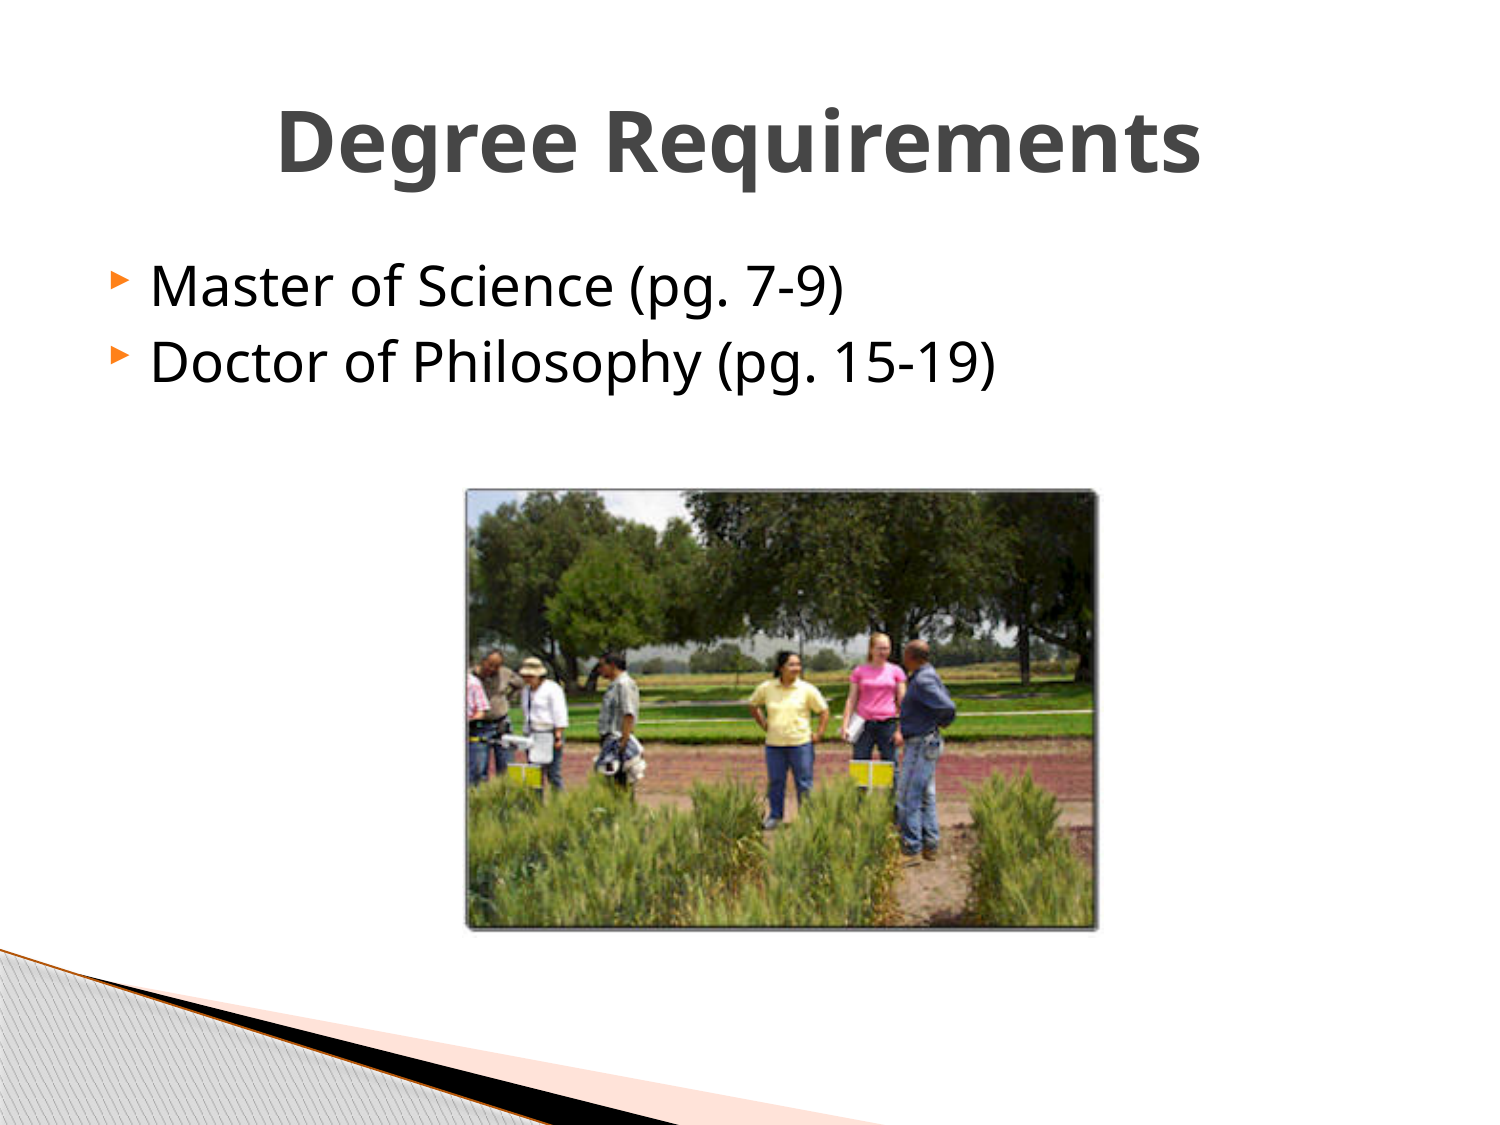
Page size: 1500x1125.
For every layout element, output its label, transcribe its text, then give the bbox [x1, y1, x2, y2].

title Degree Requirements [75, 45, 1425, 233]
picture [462, 487, 1104, 938]
list Master of Science (pg. 7-9) Doctor of Philosophy (pg. 15-19) [75, 243, 1425, 986]
